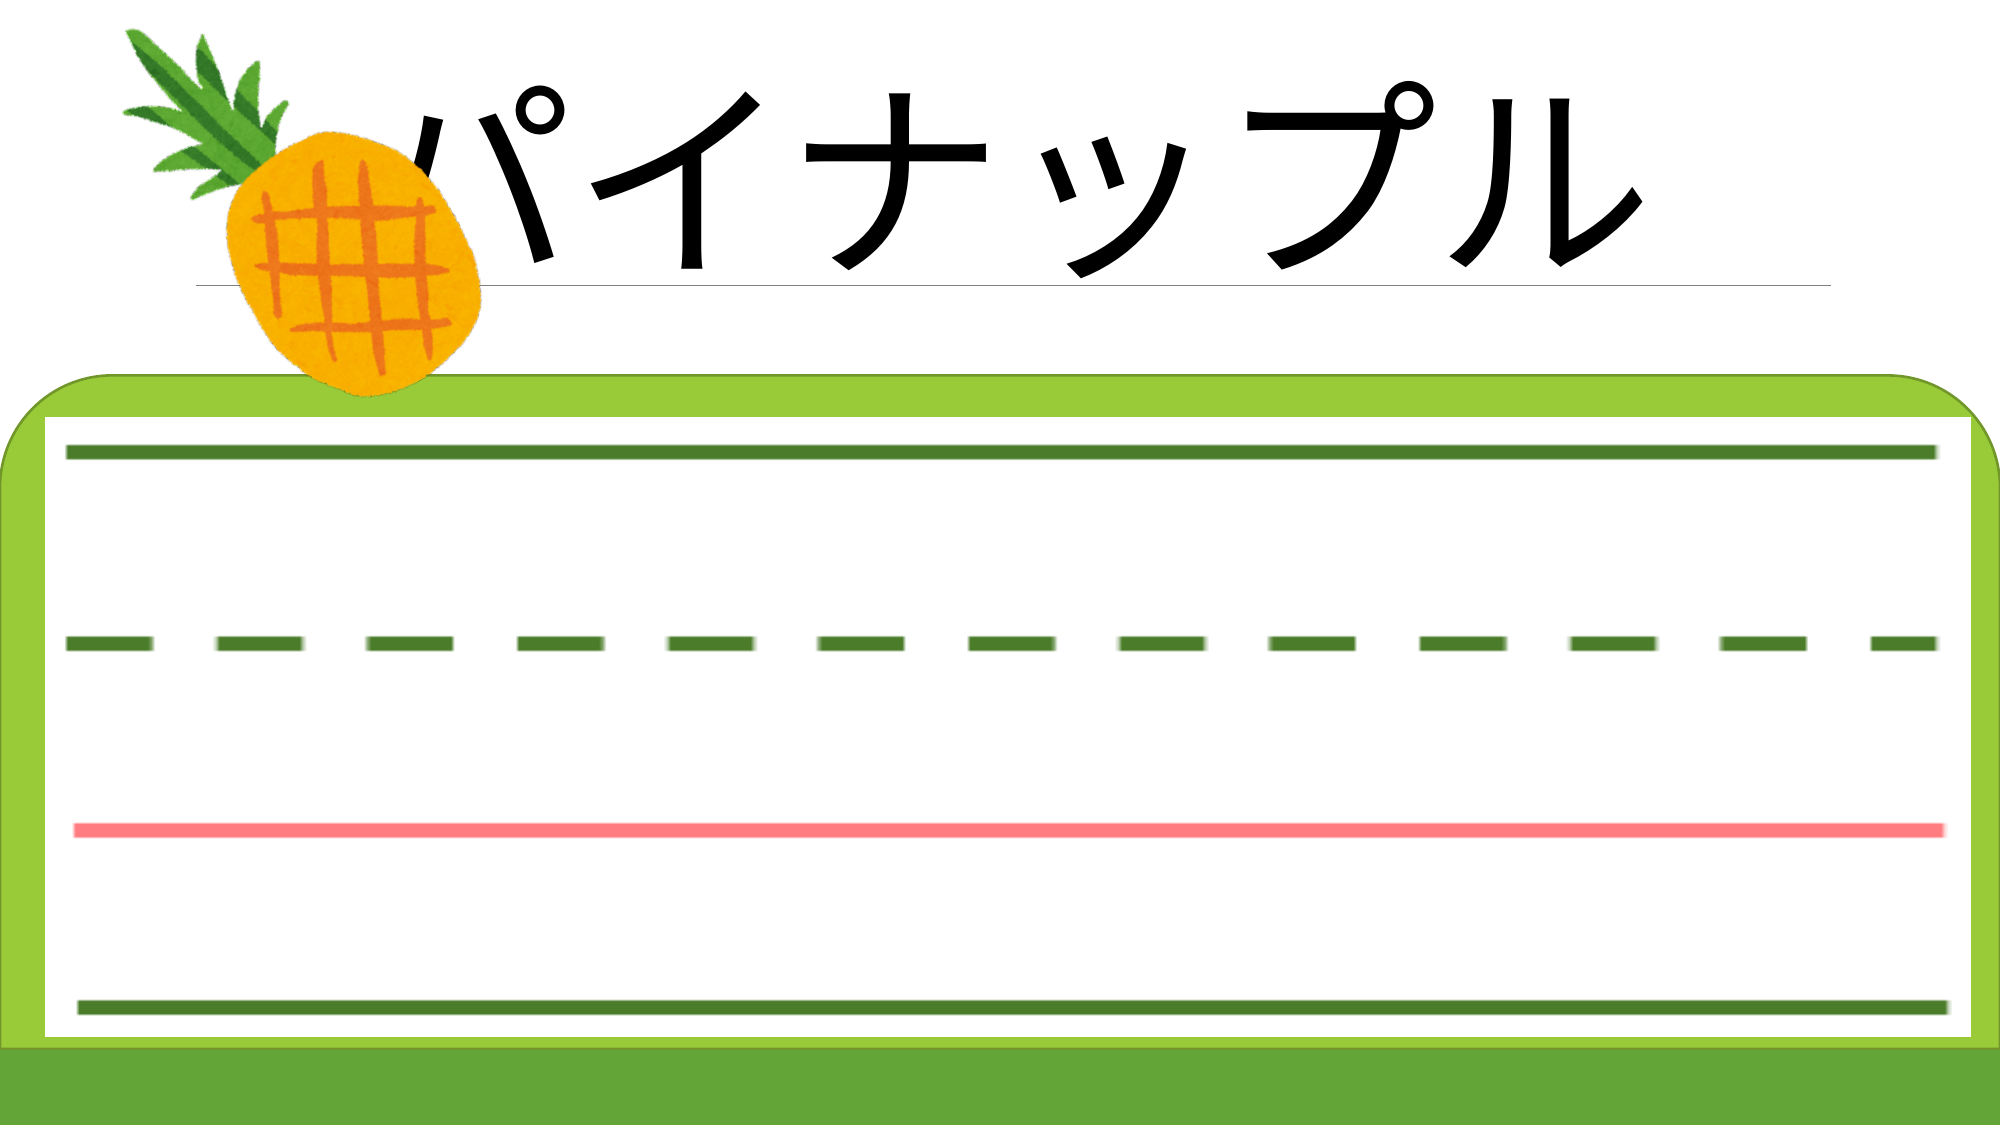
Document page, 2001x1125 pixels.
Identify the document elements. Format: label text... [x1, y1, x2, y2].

picture [45, 0, 1972, 1037]
title パイナップル [449, 76, 1830, 315]
text_box [0, 374, 2000, 1051]
